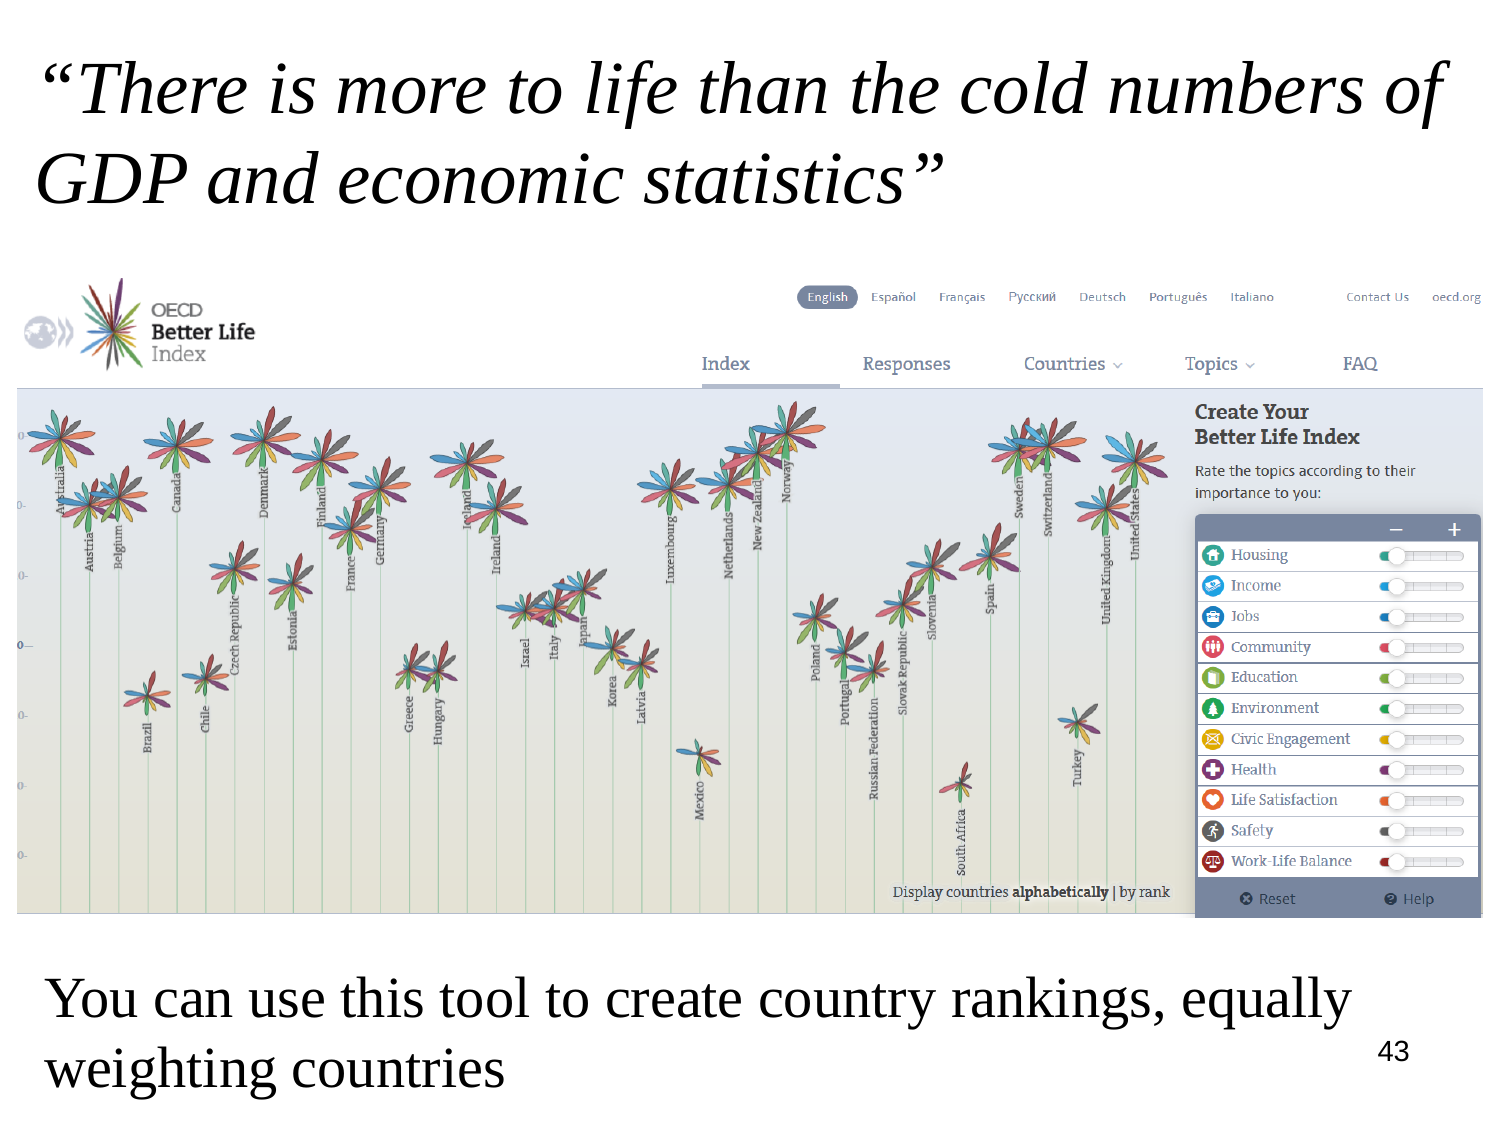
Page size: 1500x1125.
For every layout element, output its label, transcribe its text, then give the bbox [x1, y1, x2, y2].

text_box “There is more to life than the cold numbers of GDP and economic statistics” [20, 30, 1459, 226]
text_box You can use this tool to create country rankings, equally weighting countries [29, 952, 1471, 1107]
picture [17, 278, 1483, 919]
